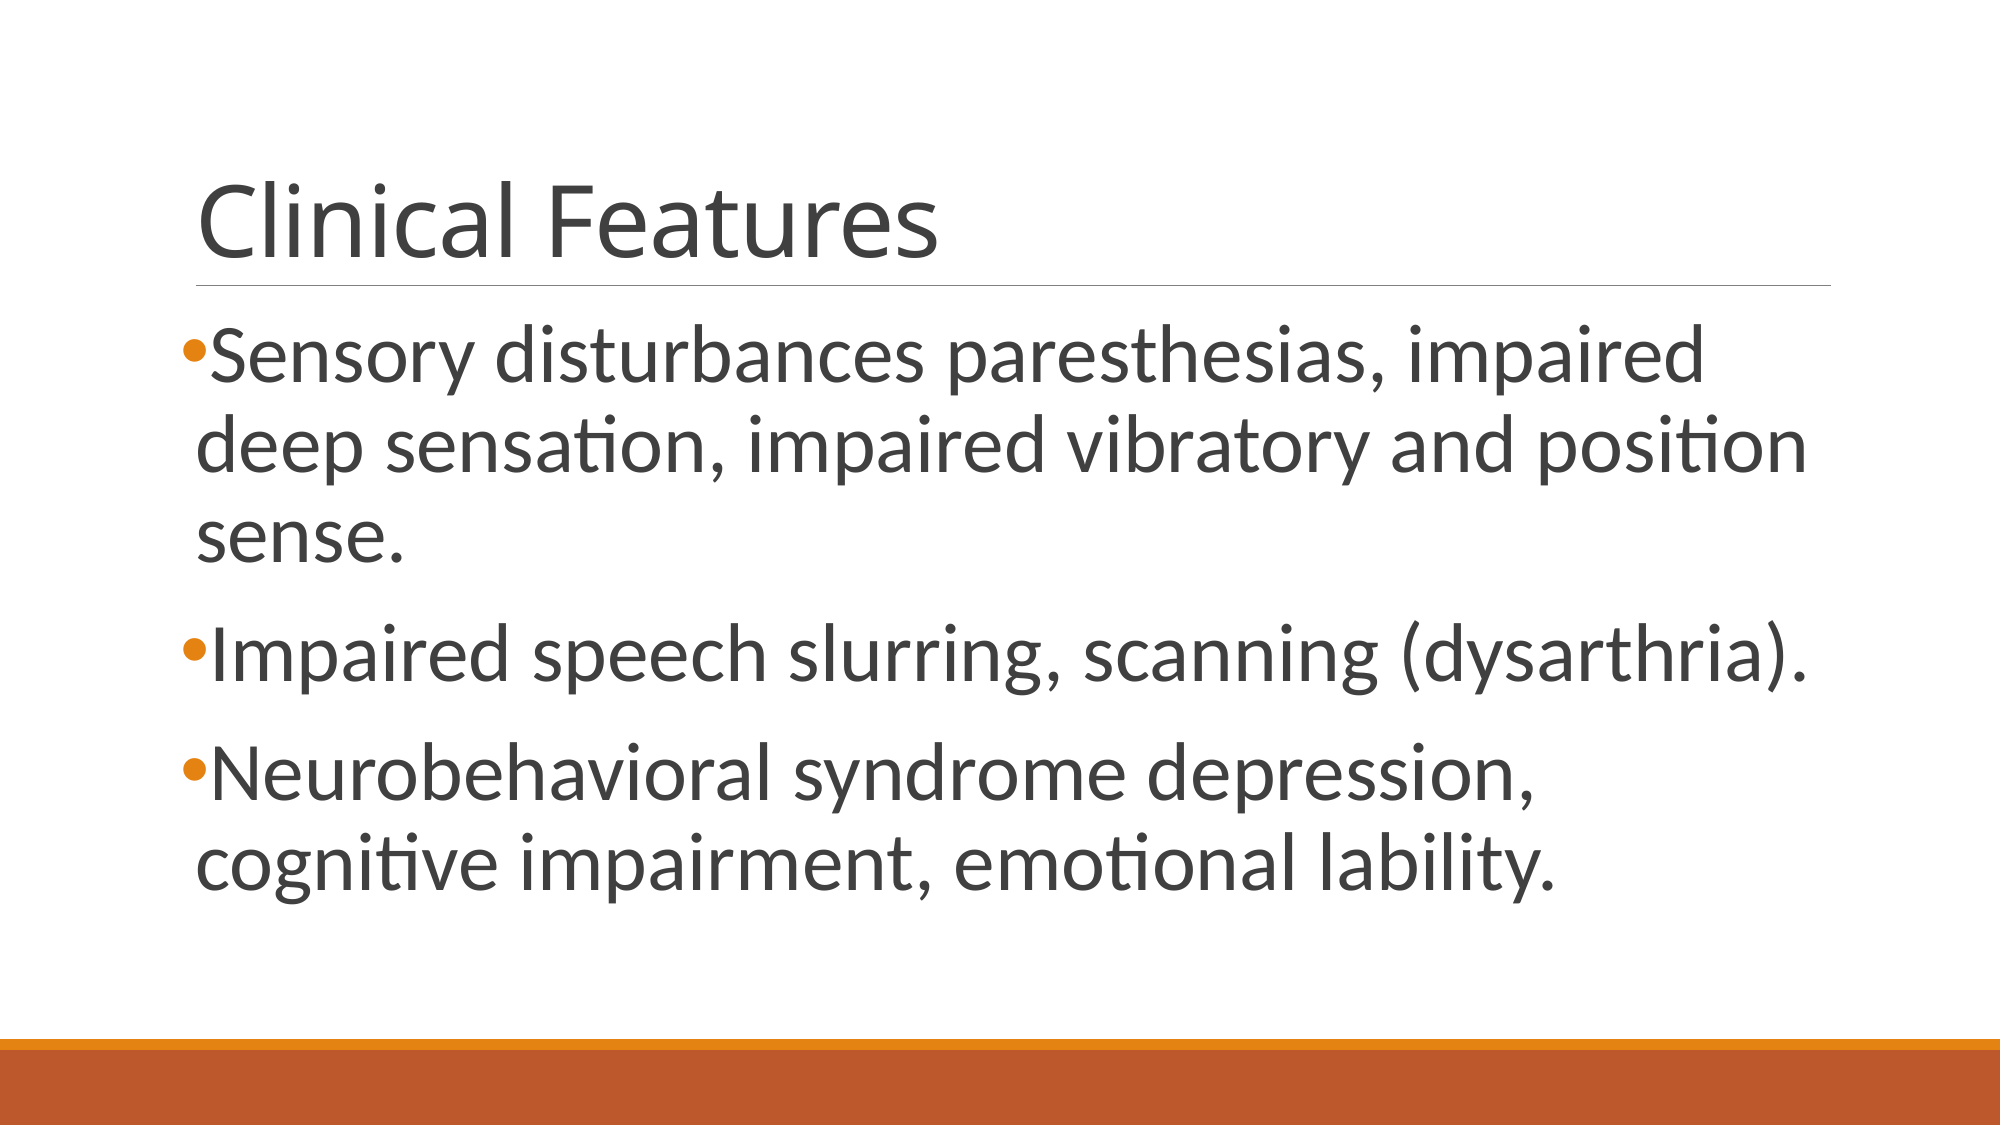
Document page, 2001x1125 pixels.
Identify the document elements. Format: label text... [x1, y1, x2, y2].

list Sensory disturbances paresthesias, impaired deep sensation, impaired vibratory and position sense. Impaired speech slurring, scanning (dysarthria). Neurobehavioral syndrome depression, cognitive impairment, emotional lability. [180, 302, 1830, 963]
title Clinical Features [180, 47, 1830, 285]
